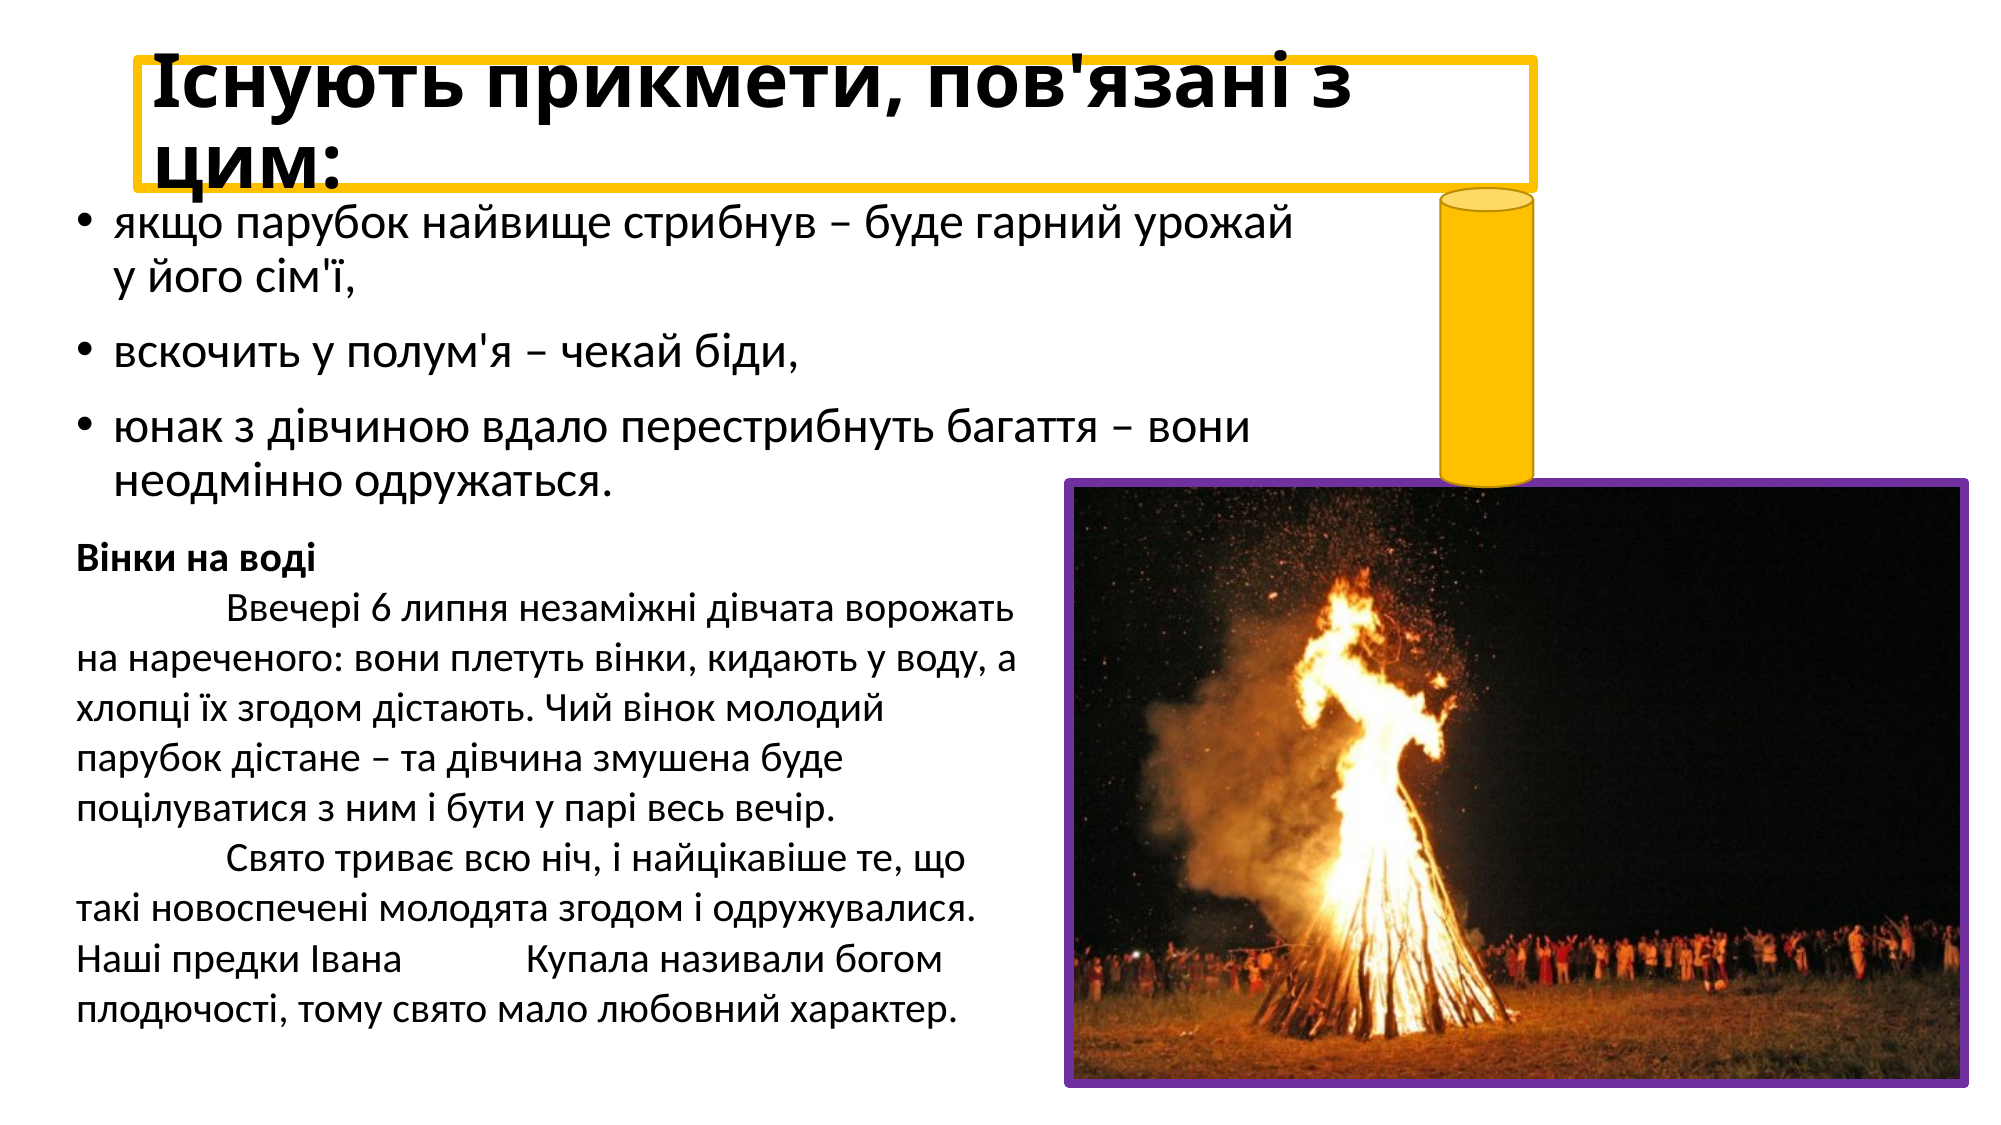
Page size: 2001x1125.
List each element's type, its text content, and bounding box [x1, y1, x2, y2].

picture [1073, 487, 1960, 1079]
text_box Вінки на воді Ввечері 6 липня незаміжні дівчата ворожать на нареченого: вони плетуть вінки, кидають у воду, а хлопці їх згодом дістають. Чий вінок молодий парубок дістане – та дівчина змушена буде поцілуватися з ним і бути у парі весь вечір. Свято триває всю ніч, і найцікавіше те, що такі новоспечені молодята згодом і одружувалися. Наші предки Івана Купала називали богом плодючості, тому свято мало любовний характер. [61, 522, 1043, 1038]
text_box [1439, 186, 1535, 487]
list якщо парубок найвище стрибнув – буде гарний урожай у його сім'ї, вскочить у полум'я – чекай біди, юнак з дівчиною вдало перестрибнуть багаття – вони неодмінно одружаться. [61, 188, 1312, 517]
title Існують прикмети, пов'язані з цим: [137, 59, 1534, 189]
